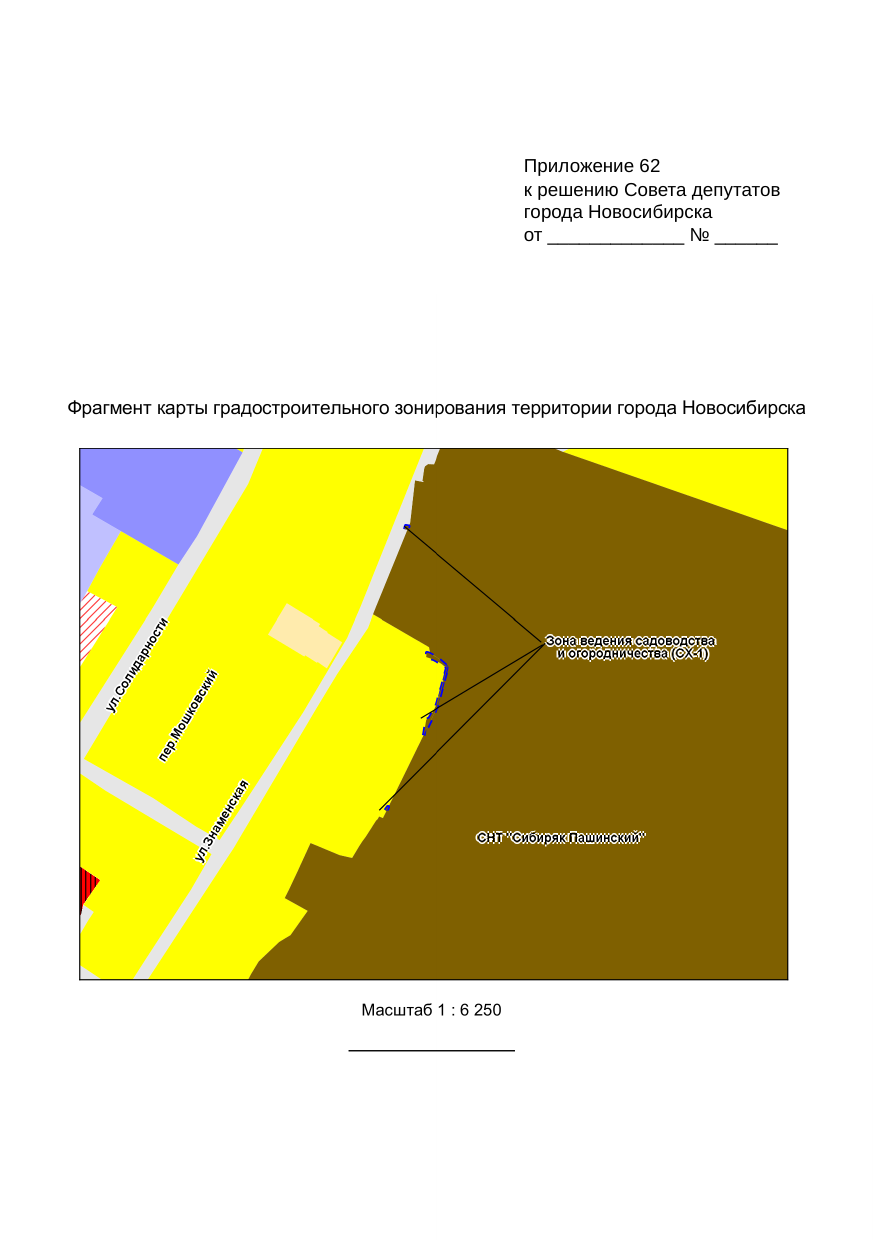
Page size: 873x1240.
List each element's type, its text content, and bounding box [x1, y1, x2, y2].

text_box Приложение 62 [523, 153, 711, 177]
picture [0, 294, 873, 1240]
text_box к решению Совета депутатов города Новосибирска от _____________ № ______ [523, 177, 791, 246]
